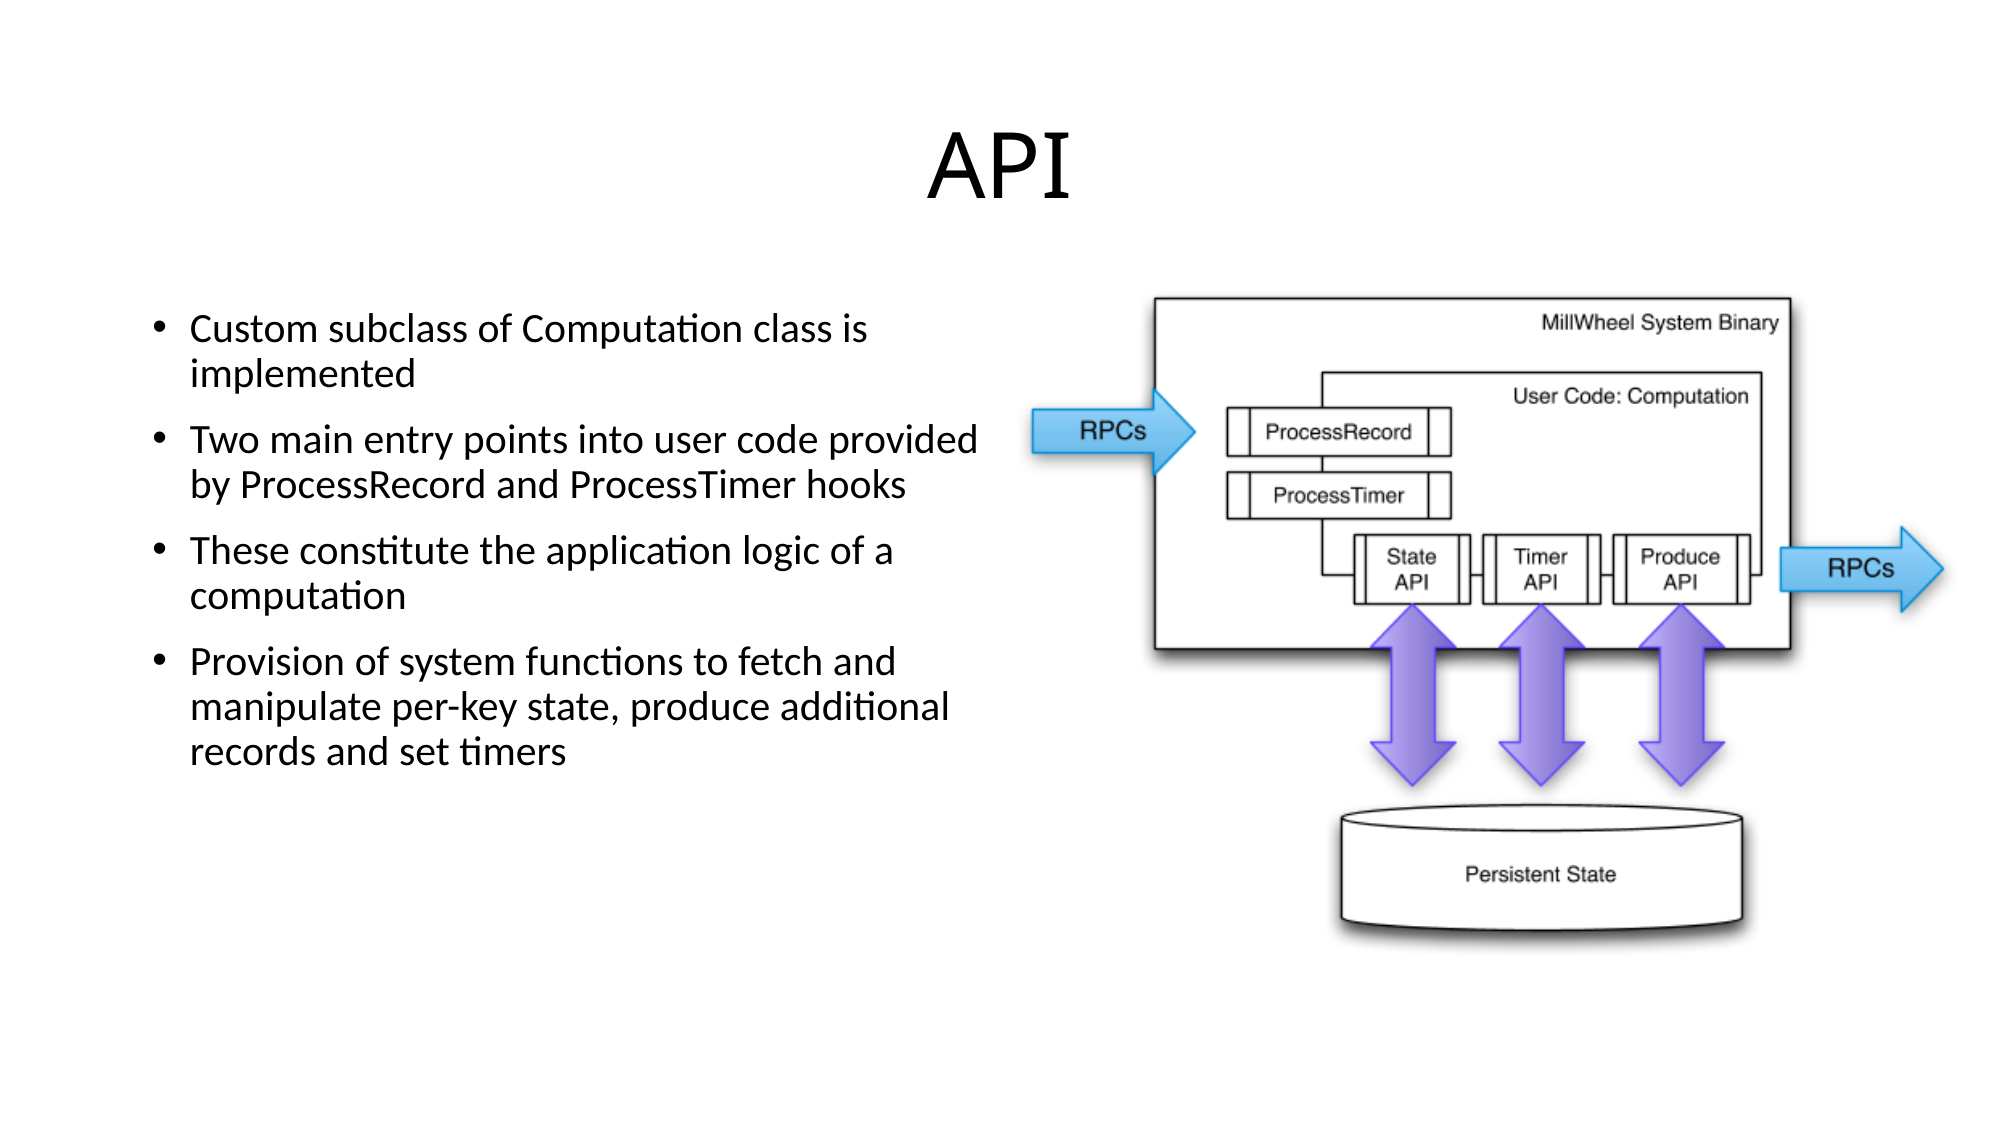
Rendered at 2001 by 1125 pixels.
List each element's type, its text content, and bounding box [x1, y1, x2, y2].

picture [1005, 277, 1975, 970]
title API [137, 59, 1863, 278]
text_box Custom subclass of Computation class is implemented Two main entry points into user code provided by ProcessRecord and ProcessTimer hooks These constitute the application logic of a computation Provision of system functions to fetch and manipulate per-key state, produce additional records and set timers [137, 298, 1005, 816]
